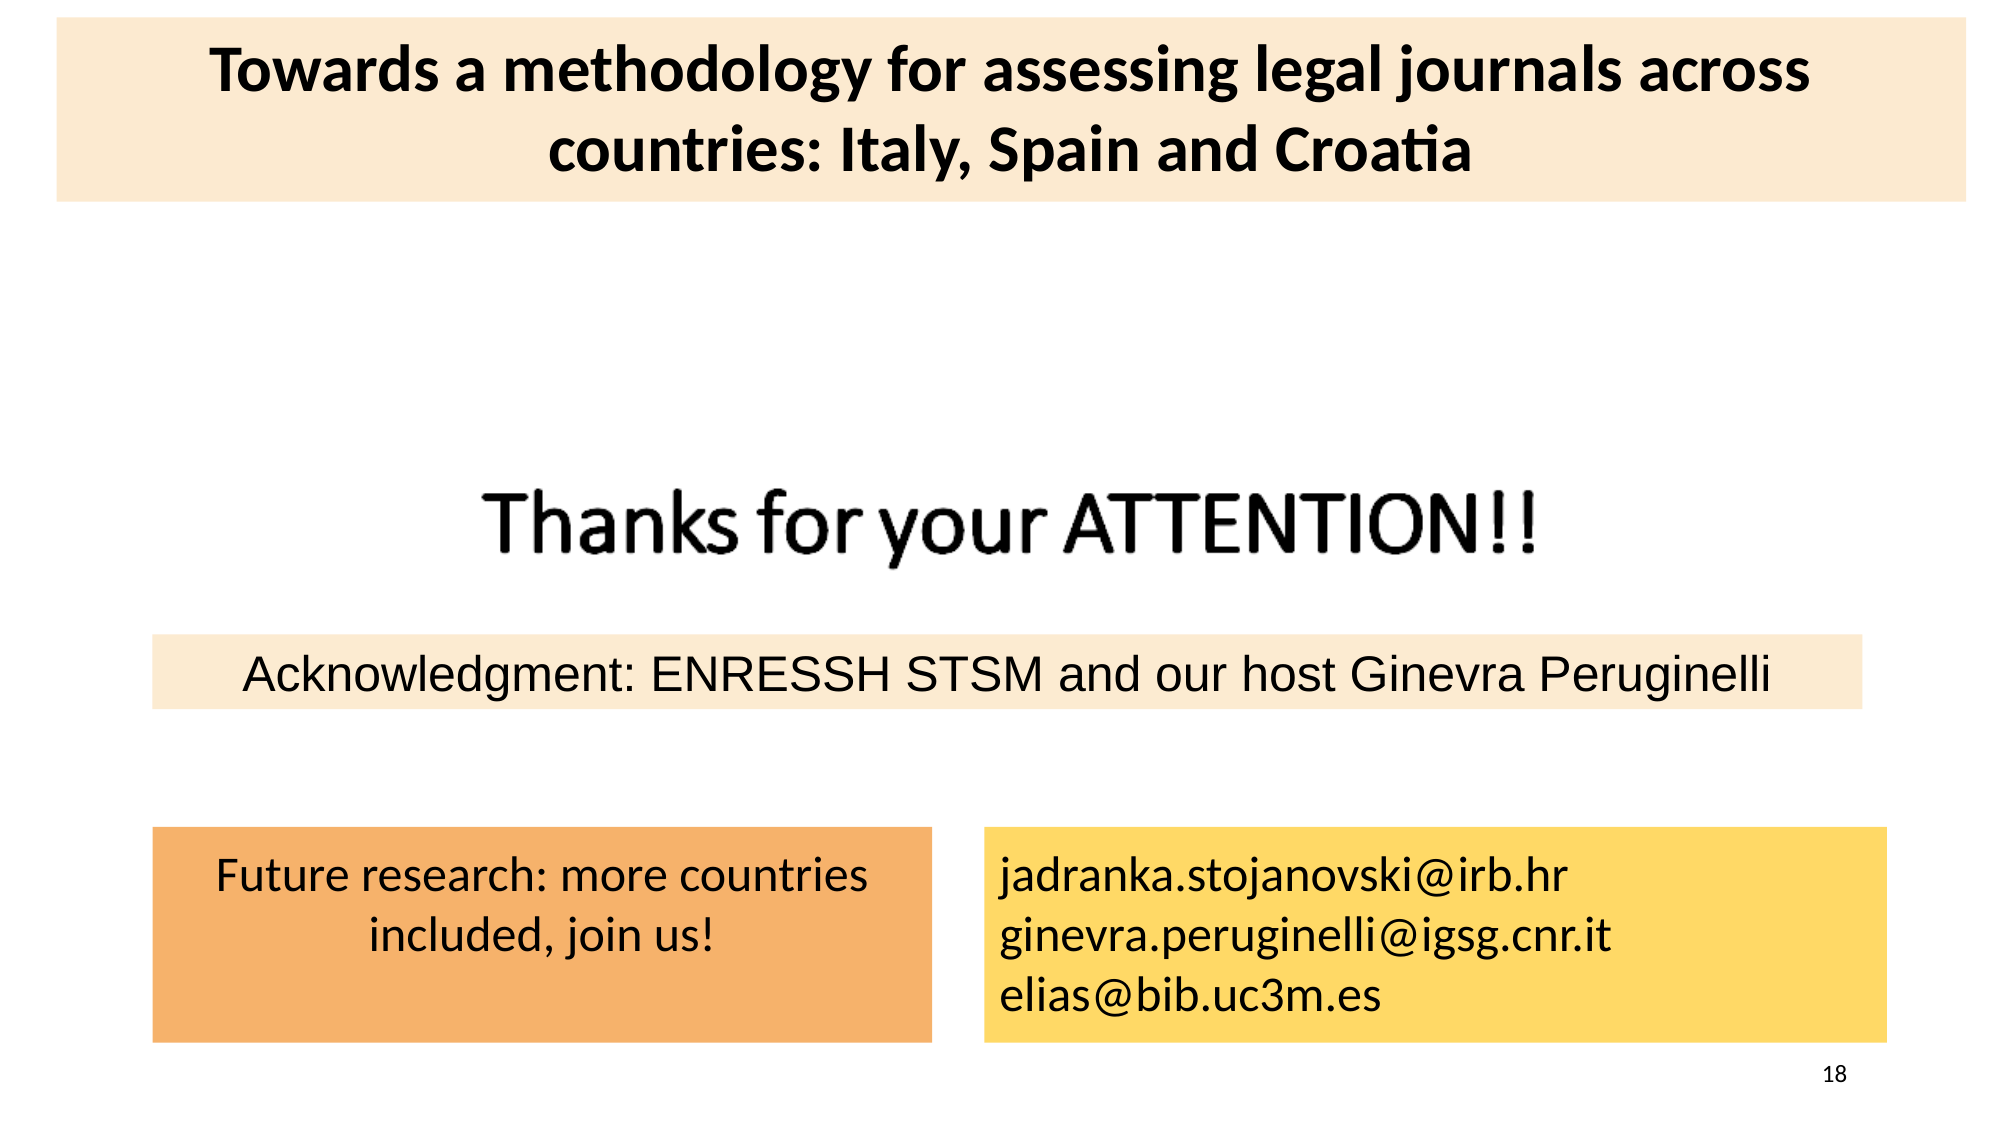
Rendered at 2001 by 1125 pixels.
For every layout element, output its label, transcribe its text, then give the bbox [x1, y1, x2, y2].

text_box Future research: more countries included, join us! [152, 826, 933, 1043]
list Towards a methodology for assessing legal journals across countries: Italy, Spain and Croatia [56, 17, 1967, 202]
text_box Acknowledgment: ENRESSH STSM and our host Ginevra Peruginelli [152, 634, 1863, 710]
picture [302, 376, 1721, 677]
text_box jadranka.stojanovski@irb.hr ginevra.peruginelli@igsg.cnr.it elias@bib.uc3m.es [984, 826, 1887, 1043]
slide_number 18 [1412, 1043, 1863, 1103]
